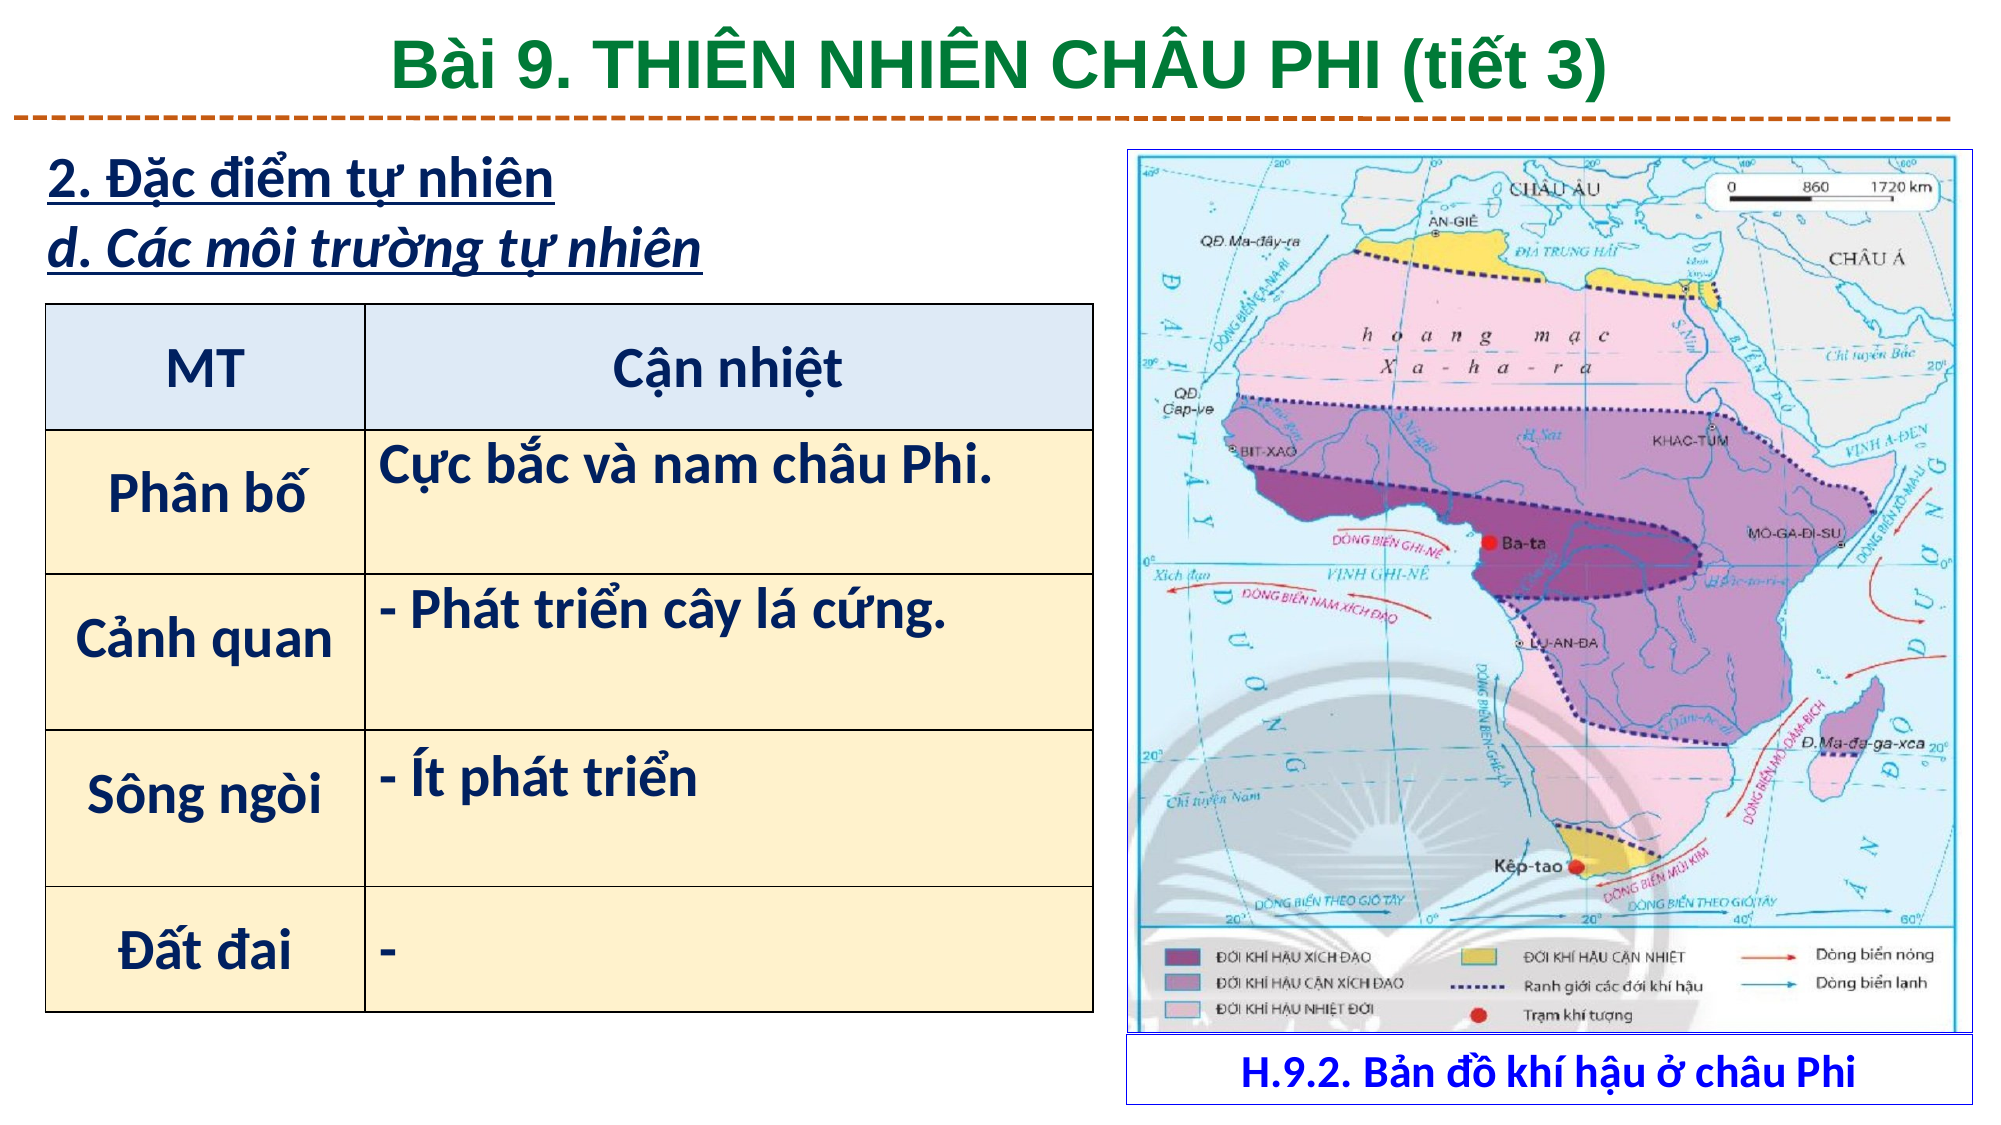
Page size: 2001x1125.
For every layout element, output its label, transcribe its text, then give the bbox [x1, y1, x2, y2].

table_header Cận nhiệt [366, 305, 1092, 429]
table_cell Phân bố [46, 431, 364, 573]
table_cell - Phát triển cây lá cứng. [366, 575, 1092, 729]
text_box H.9.2. Bản đồ khí hậu ở châu Phi [1126, 1034, 1973, 1105]
table_cell - Ít phát triển [366, 731, 1092, 886]
table_header MT [46, 305, 364, 429]
table_cell Cảnh quan [46, 575, 364, 729]
table_cell Đất đai [46, 887, 364, 1011]
table_cell Cực bắc và nam châu Phi. [366, 431, 1092, 573]
picture [1127, 149, 1973, 1033]
text_box 2. Đặc điểm tự nhiên d. Các môi trường tự nhiên [32, 132, 719, 288]
text_box Bài 9. THIÊN NHIÊN CHÂU PHI (tiết 3) [0, 12, 2000, 110]
table_cell Sông ngòi [46, 731, 364, 886]
table_cell - [366, 887, 1092, 1011]
